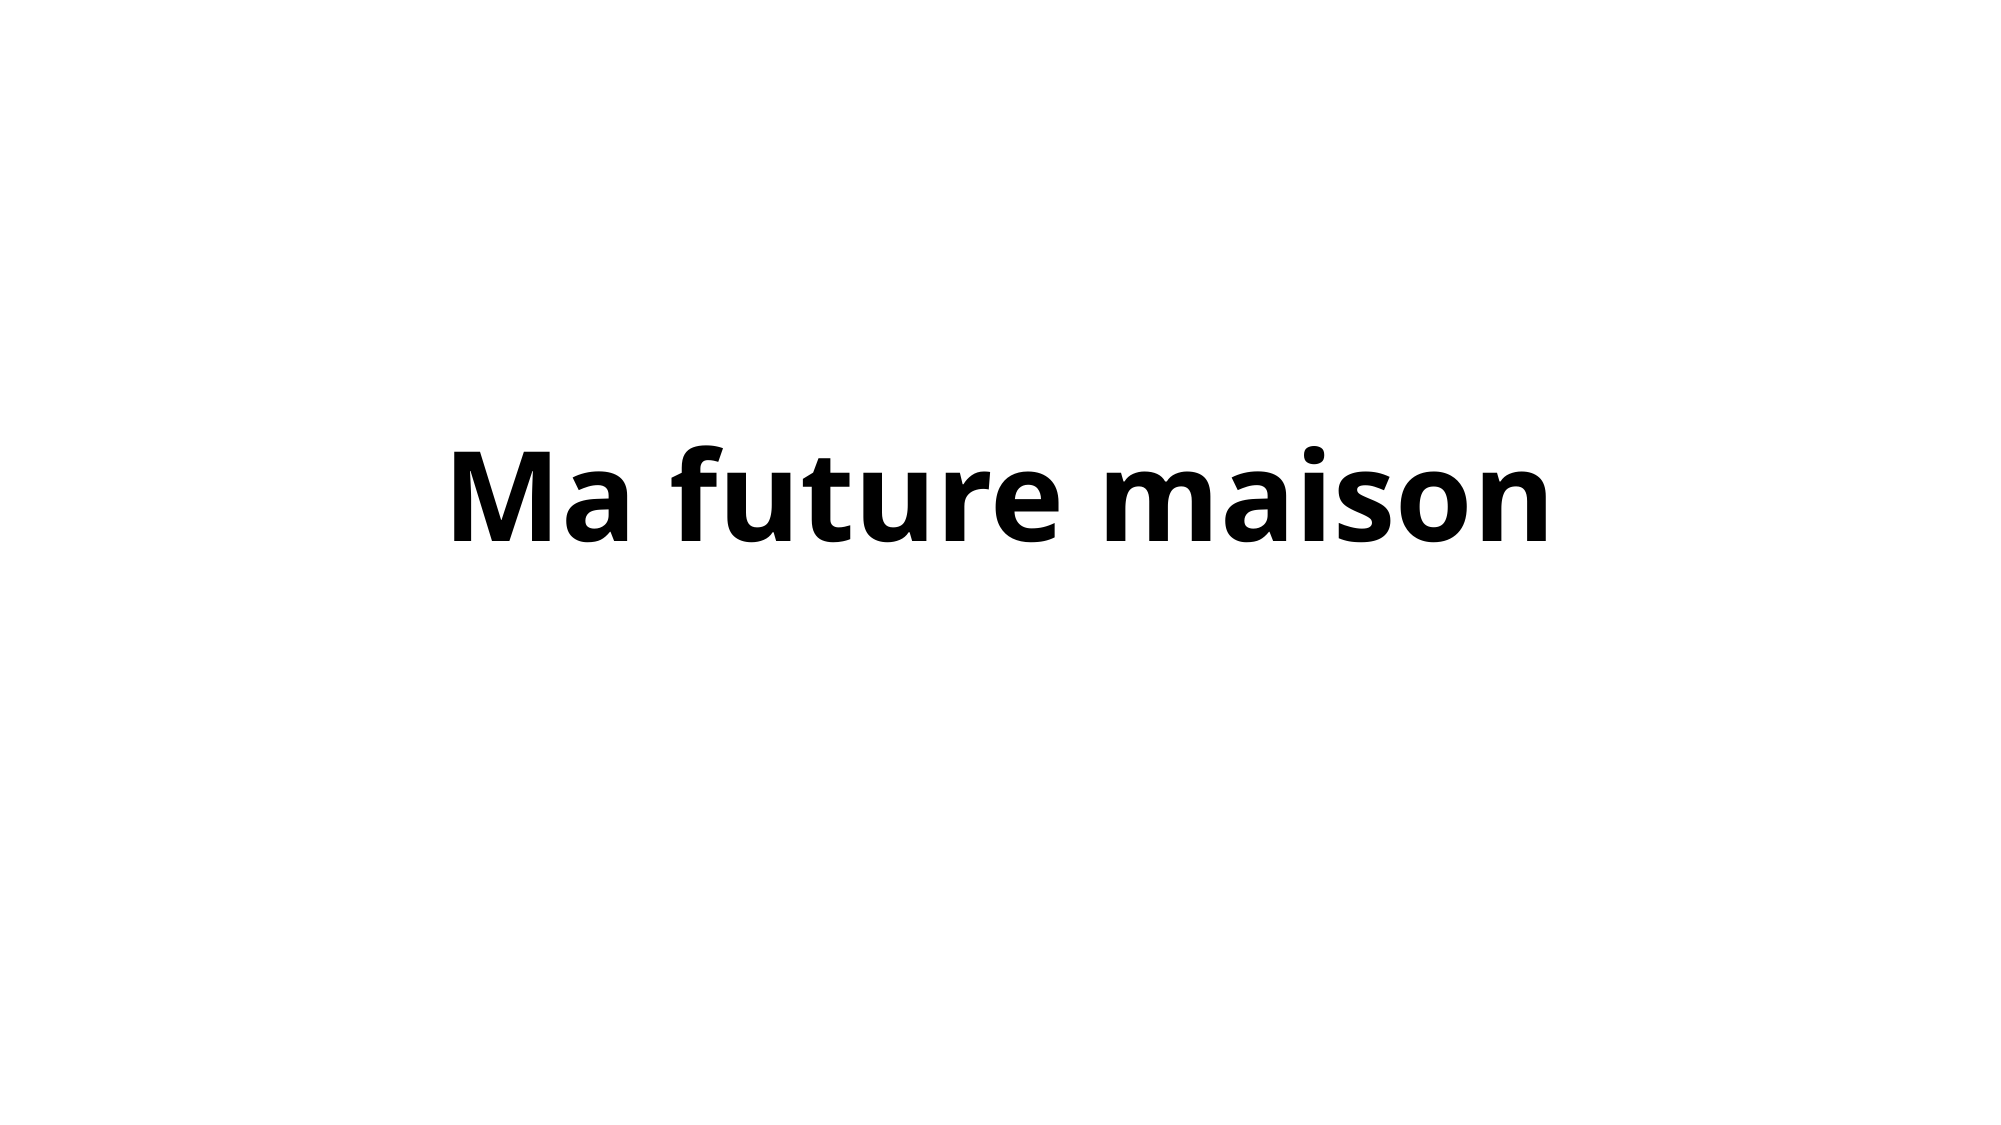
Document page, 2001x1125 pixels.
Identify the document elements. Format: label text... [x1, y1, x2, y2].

title Ma future maison [249, 184, 1750, 576]
